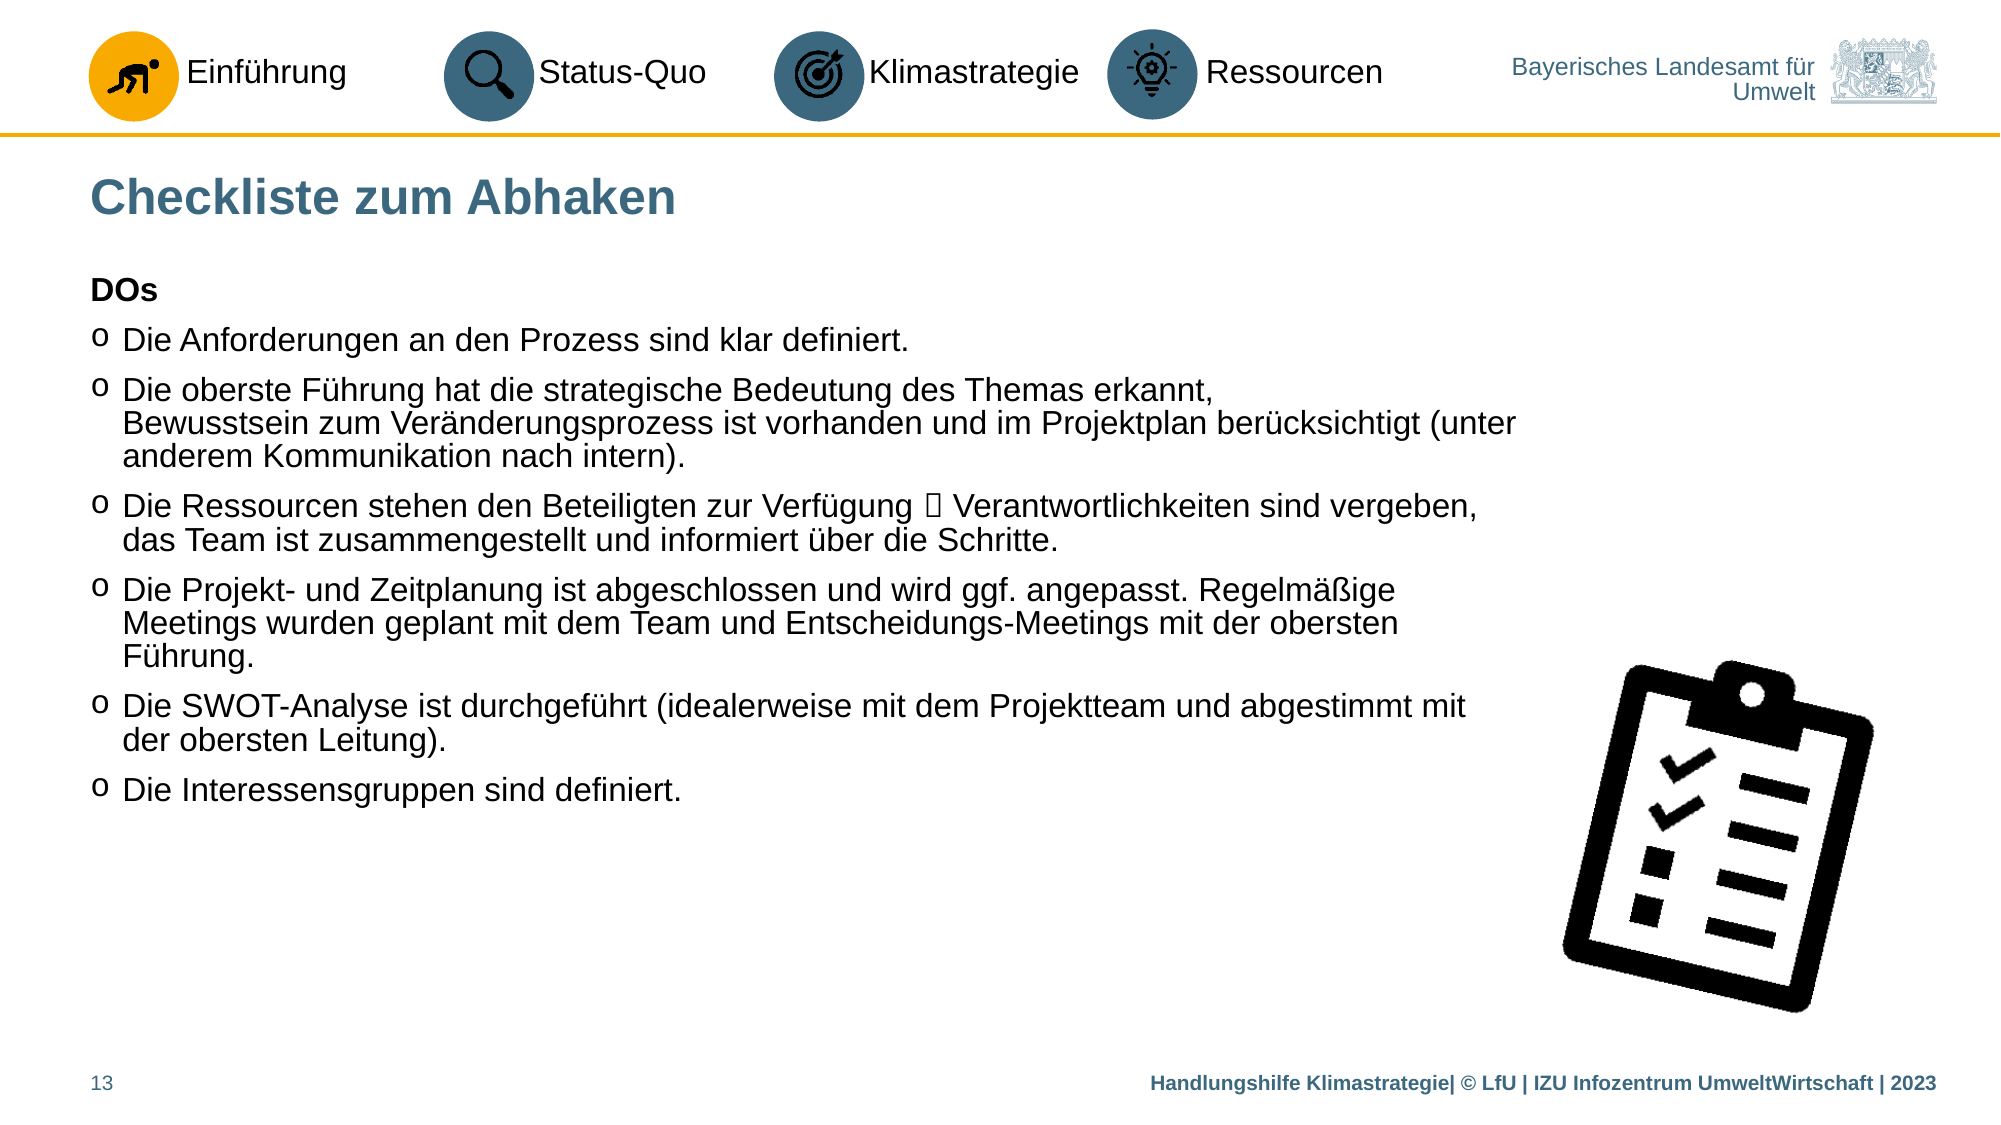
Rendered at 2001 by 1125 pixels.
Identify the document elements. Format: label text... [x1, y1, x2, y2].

picture [1484, 590, 1958, 1063]
picture [103, 46, 163, 106]
picture [1830, 38, 1937, 104]
picture [1122, 40, 1182, 100]
title Checkliste zum Abhaken [90, 153, 1937, 236]
footer Handlungshilfe Klimastrategie| © LfU | IZU Infozentrum UmweltWirtschaft | 2023 [888, 1062, 1937, 1109]
picture [459, 44, 519, 104]
picture [789, 43, 849, 103]
list DOs Die Anforderungen an den Prozess sind klar definiert. Die oberste Führung hat die strategische Bedeutung des Themas erkannt, Bewusstsein zum Veränderungsprozess ist vorhanden und im Projektplan berücksichtigt (unter anderem Kommunikation nach intern). Die Ressourcen stehen den Beteiligten zur Verfügung  Verantwortlichkeiten sind vergeben, das Team ist zusammengestellt und informiert über die Schritte. Die Projekt- und Zeitplanung ist abgeschlossen und wird ggf. angepasst. Regelmäßige Meetings wurden geplant mit dem Team und Entscheidungs-Meetings mit der obersten Führung. Die SWOT-Analyse ist durchgeführt (idealerweise mit dem Projektteam und abgestimmt mit der obersten Leitung). Die Interessensgruppen sind definiert. [90, 267, 1520, 972]
slide_number 13 [90, 1062, 196, 1109]
